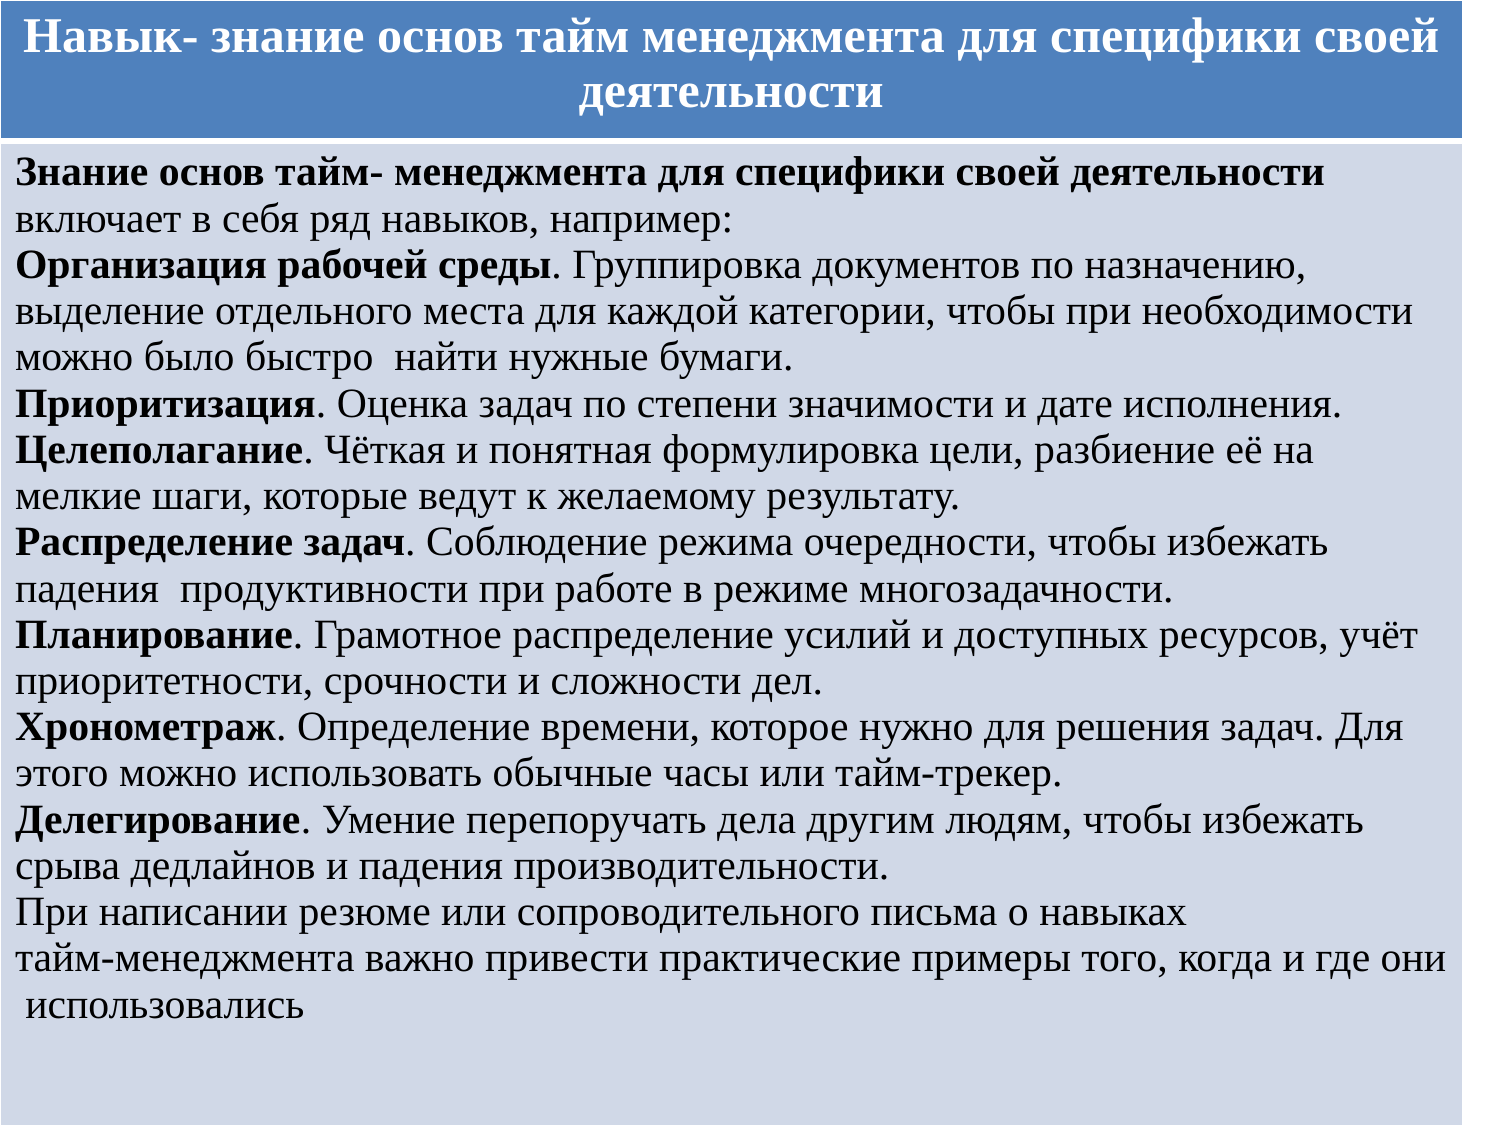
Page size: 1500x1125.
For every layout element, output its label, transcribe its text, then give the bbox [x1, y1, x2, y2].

table_header Навык- знание основ тайм менеджмента для специфики своей деятельности [1, 1, 1462, 138]
table_cell Знание основ тайм- менеджмента для специфики своей деятельности включает в себя ряд навыков, например: Организация рабочей среды. Группировка документов по назначению, выделение отдельного места для каждой категории, чтобы при необходимости можно было быстро найти нужные бумаги. Приоритизация. Оценка задач по степени значимости и дате исполнения. Целеполагание. Чёткая и понятная формулировка цели, разбиение её на мелкие шаги, которые ведут к желаемому результату. Распределение задач. Соблюдение режима очередности, чтобы избежать падения продуктивности при работе в режиме многозадачности. Планирование. Грамотное распределение усилий и доступных ресурсов, учёт приоритетности, срочности и сложности дел. Хронометраж. Определение времени, которое нужно для решения задач. Для этого можно использовать обычные часы или тайм-трекер. Делегирование. Умение перепоручать дела другим людям, чтобы избежать срыва дедлайнов и падения производительности. При написании резюме или сопроводительного письма о навыках тайм-менеджмента важно привести практические примеры того, когда и где они использовались [1, 144, 1462, 1125]
